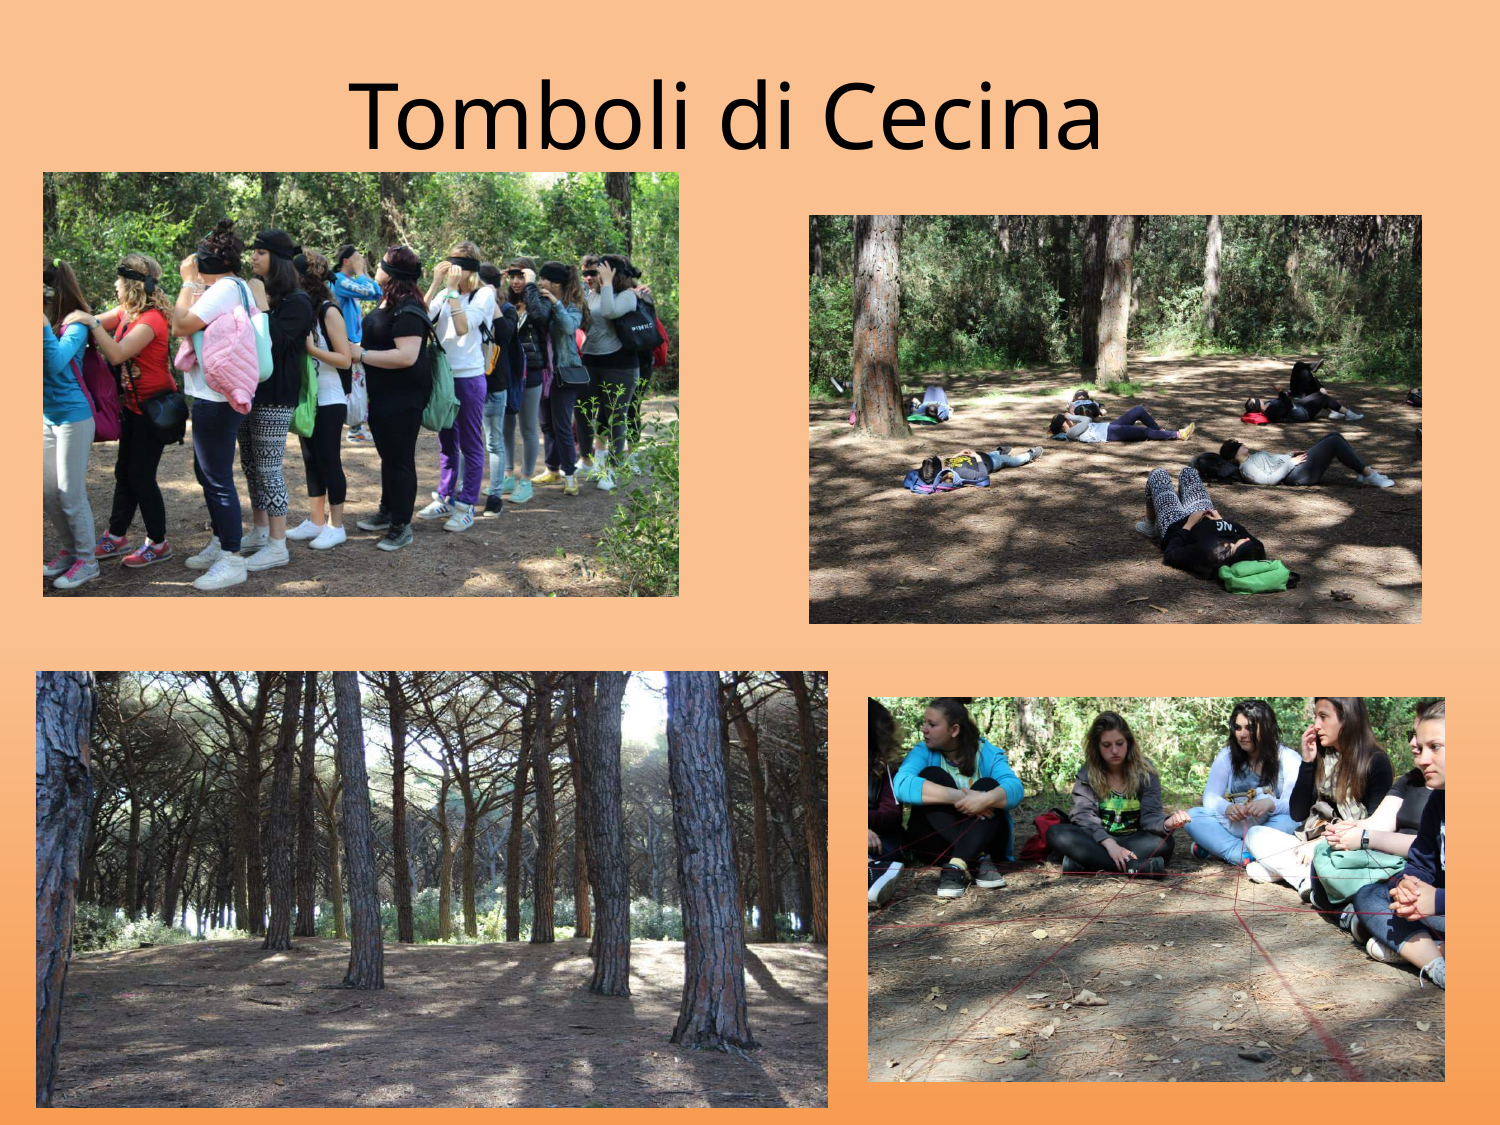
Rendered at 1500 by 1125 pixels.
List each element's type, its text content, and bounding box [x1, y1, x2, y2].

picture [808, 215, 1422, 624]
picture [867, 697, 1445, 1082]
picture [36, 671, 829, 1108]
title Tomboli di Cecina [53, 19, 1404, 207]
picture [43, 172, 680, 597]
